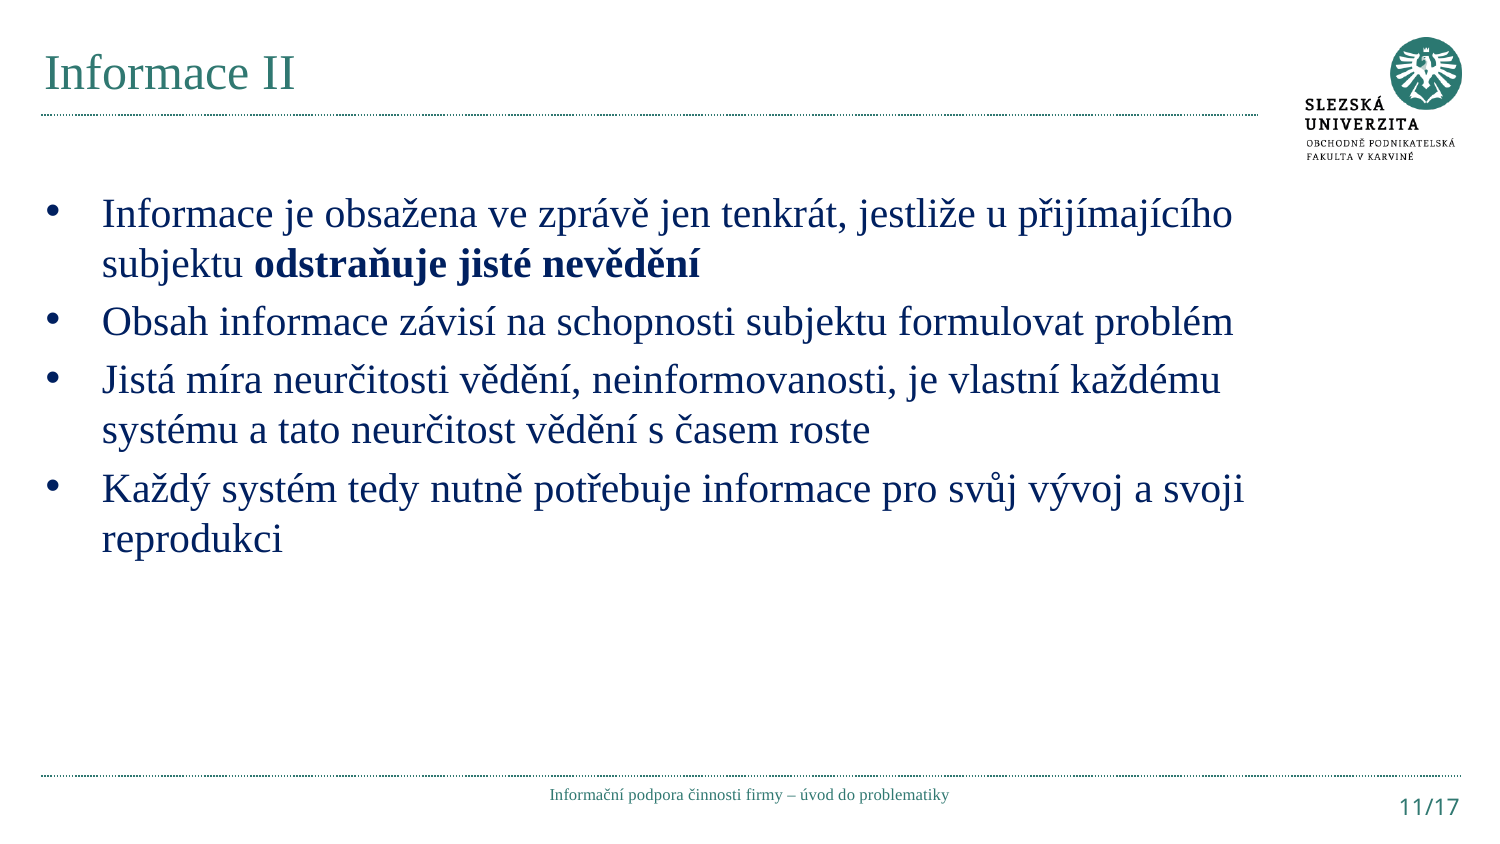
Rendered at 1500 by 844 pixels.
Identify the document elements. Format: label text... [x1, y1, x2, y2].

text_box Informace je obsažena ve zprávě jen tenkrát, jestliže u přijímajícího subjektu odstraňuje jisté nevědění Obsah informace závisí na schopnosti subjektu formulovat problém Jistá míra neurčitosti vědění, neinformovanosti, je vlastní každému systému a tato neurčitost vědění s časem roste Každý systém tedy nutně potřebuje informace pro svůj vývoj a svoji reprodukci [30, 119, 1282, 753]
title Informace II [29, 32, 1223, 116]
picture [1305, 37, 1462, 160]
text_box 11/17 [1382, 784, 1476, 832]
text_box Informační podpora činnosti firmy – úvod do problematiky [442, 776, 1058, 811]
